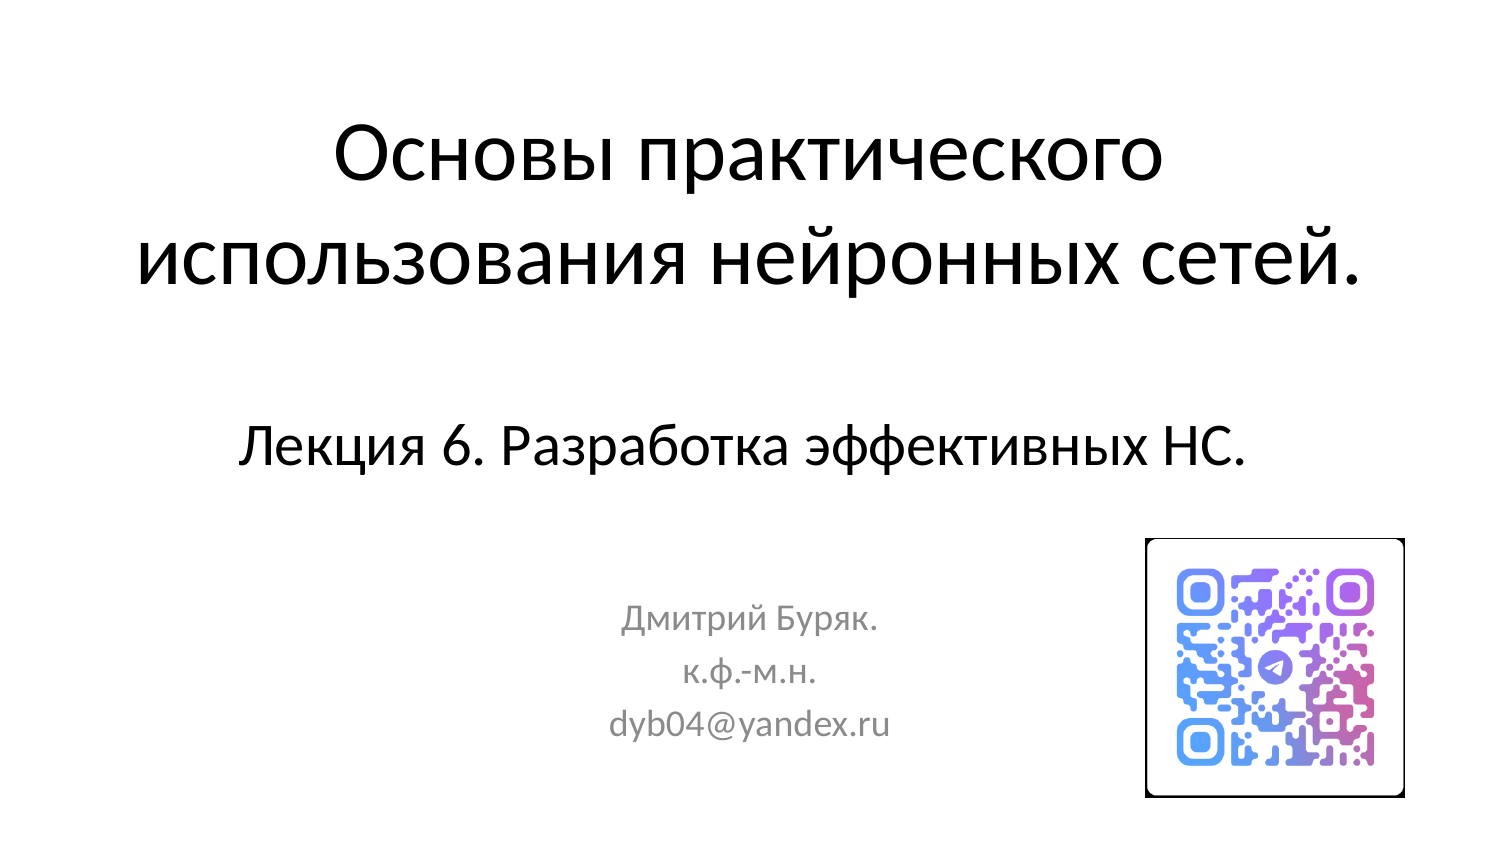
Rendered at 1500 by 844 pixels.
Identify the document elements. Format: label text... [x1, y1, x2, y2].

subtitle Дмитрий Буряк. к.ф.-м.н. dyb04@yandex.ru [225, 584, 1140, 753]
title Основы практического использования нейронных сетей. Лекция 6. Разработка эффективных НС. [112, 79, 1388, 493]
picture [1145, 538, 1405, 799]
